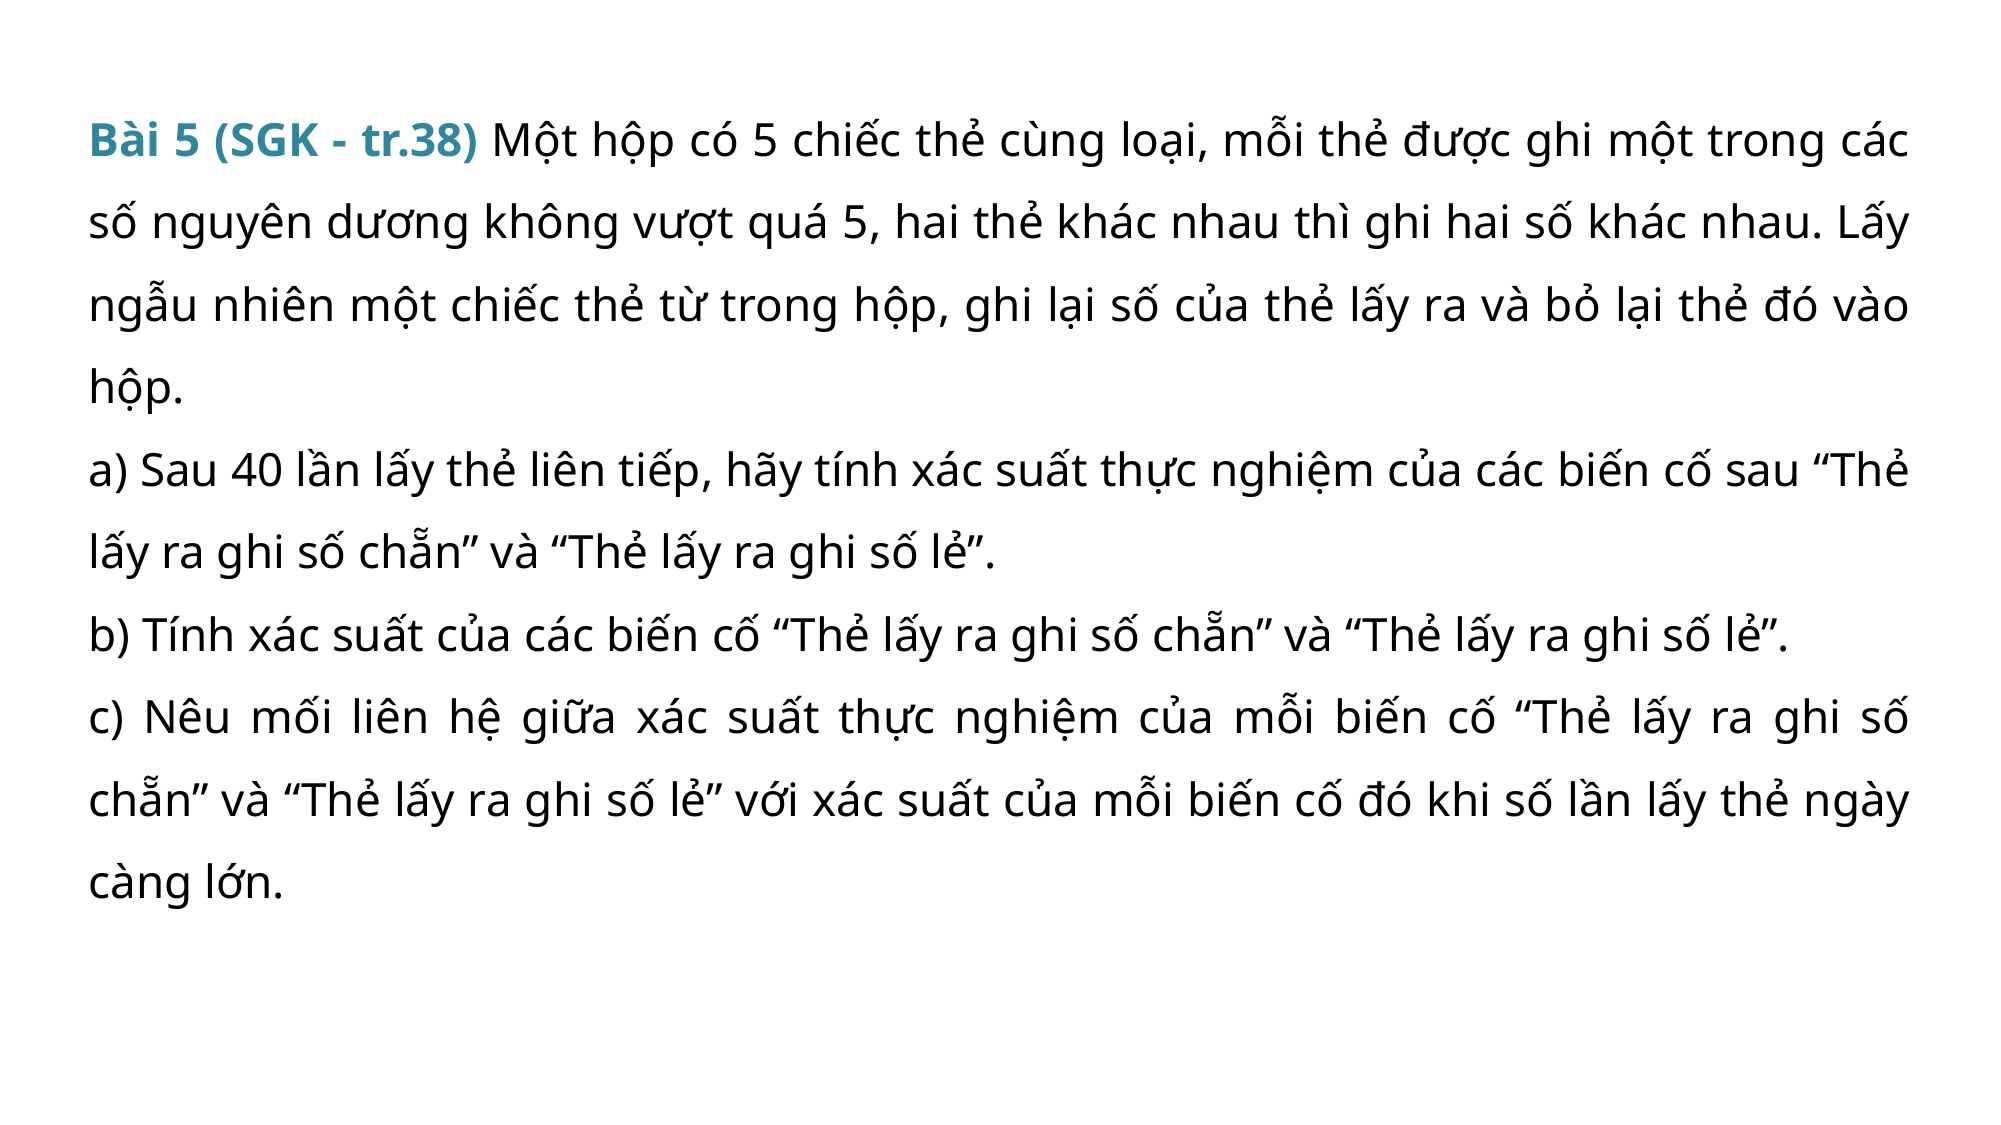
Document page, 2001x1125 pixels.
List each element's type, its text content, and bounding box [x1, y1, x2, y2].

text_box Bài 5 (SGK - tr.38) Một hộp có 5 chiếc thẻ cùng loại, mỗi thẻ được ghi một trong các số nguyên dương không vượt quá 5, hai thẻ khác nhau thì ghi hai số khác nhau. Lấy ngẫu nhiên một chiếc thẻ từ trong hộp, ghi lại số của thẻ lấy ra và bỏ lại thẻ đó vào hộp. a) Sau 40 lần lấy thẻ liên tiếp, hãy tính xác suất thực nghiệm của các biến cố sau “Thẻ lấy ra ghi số chẵn” và “Thẻ lấy ra ghi số lẻ”. b) Tính xác suất của các biến cố “Thẻ lấy ra ghi số chẵn” và “Thẻ lấy ra ghi số lẻ”. c) Nêu mối liên hệ giữa xác suất thực nghiệm của mỗi biến cố “Thẻ lấy ra ghi số chẵn” và “Thẻ lấy ra ghi số lẻ” với xác suất của mỗi biến cố đó khi số lần lấy thẻ ngày càng lớn. [73, 75, 1927, 916]
